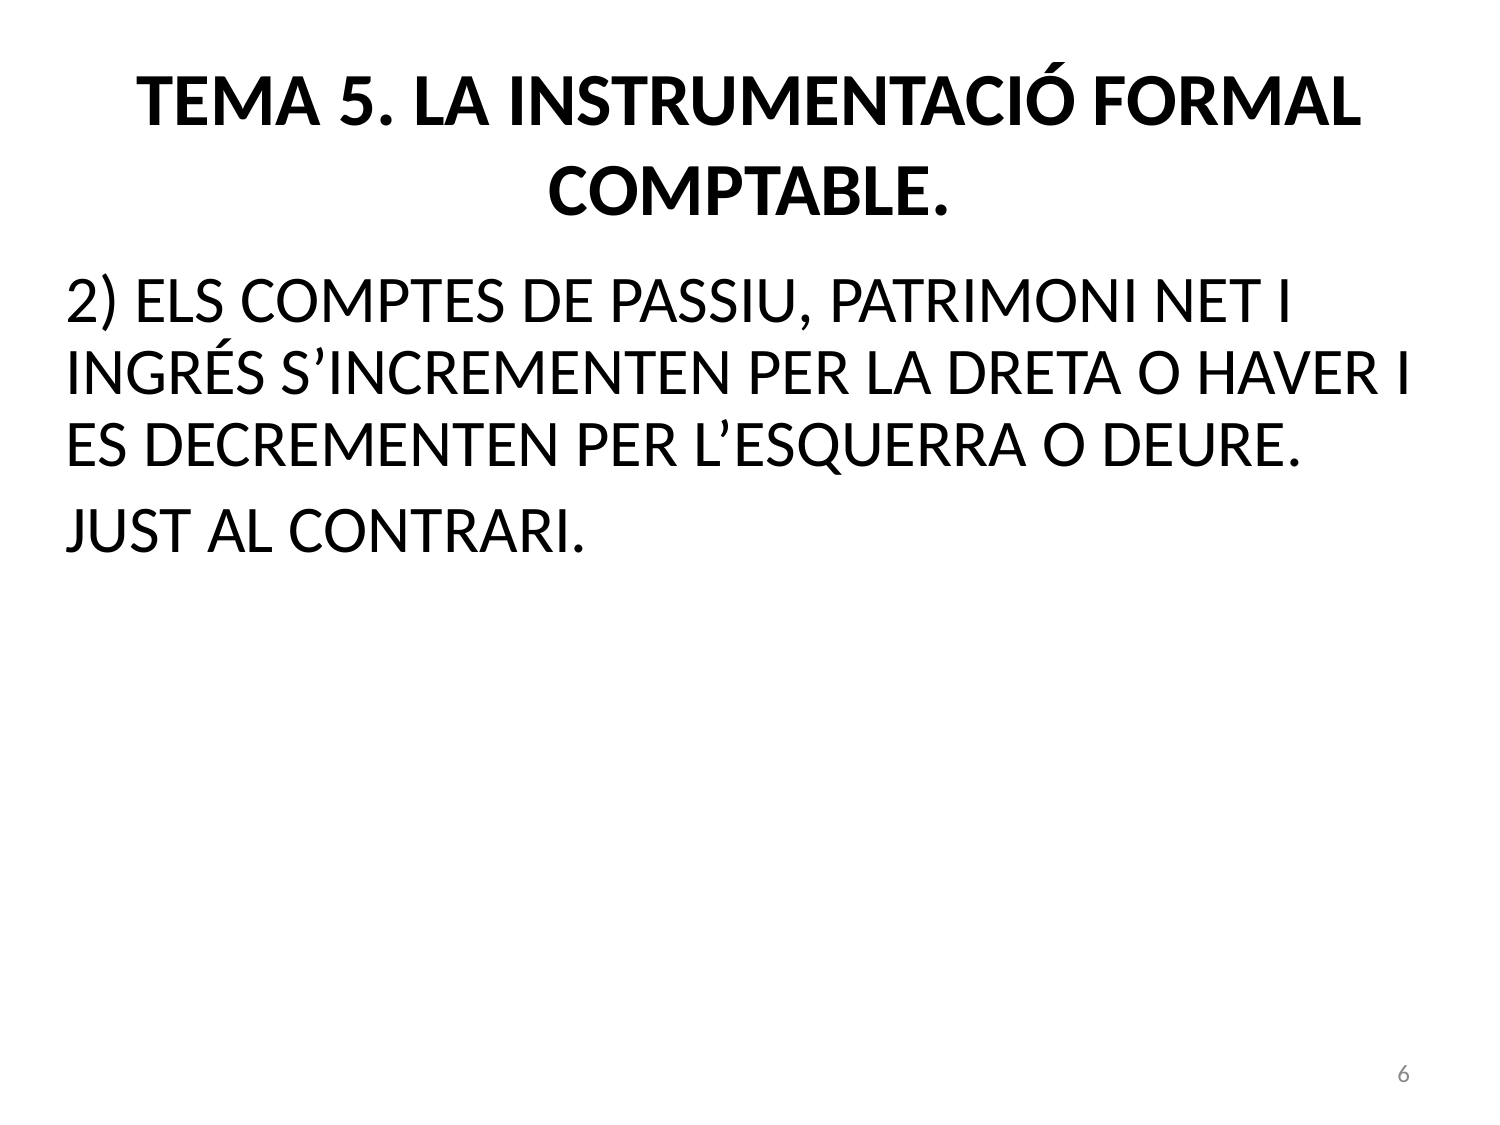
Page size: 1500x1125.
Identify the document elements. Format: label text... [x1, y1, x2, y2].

subtitle 2) ELS COMPTES DE PASSIU, PATRIMONI NET I INGRÉS S’INCREMENTEN PER LA DRETA O HAVER I ES DECREMENTEN PER L’ESQUERRA O DEURE. JUST AL CONTRARI. [50, 257, 1445, 1020]
text_box 6 [1074, 1042, 1425, 1103]
title TEMA 5. LA INSTRUMENTACIÓ FORMAL COMPTABLE. [112, 35, 1388, 247]
